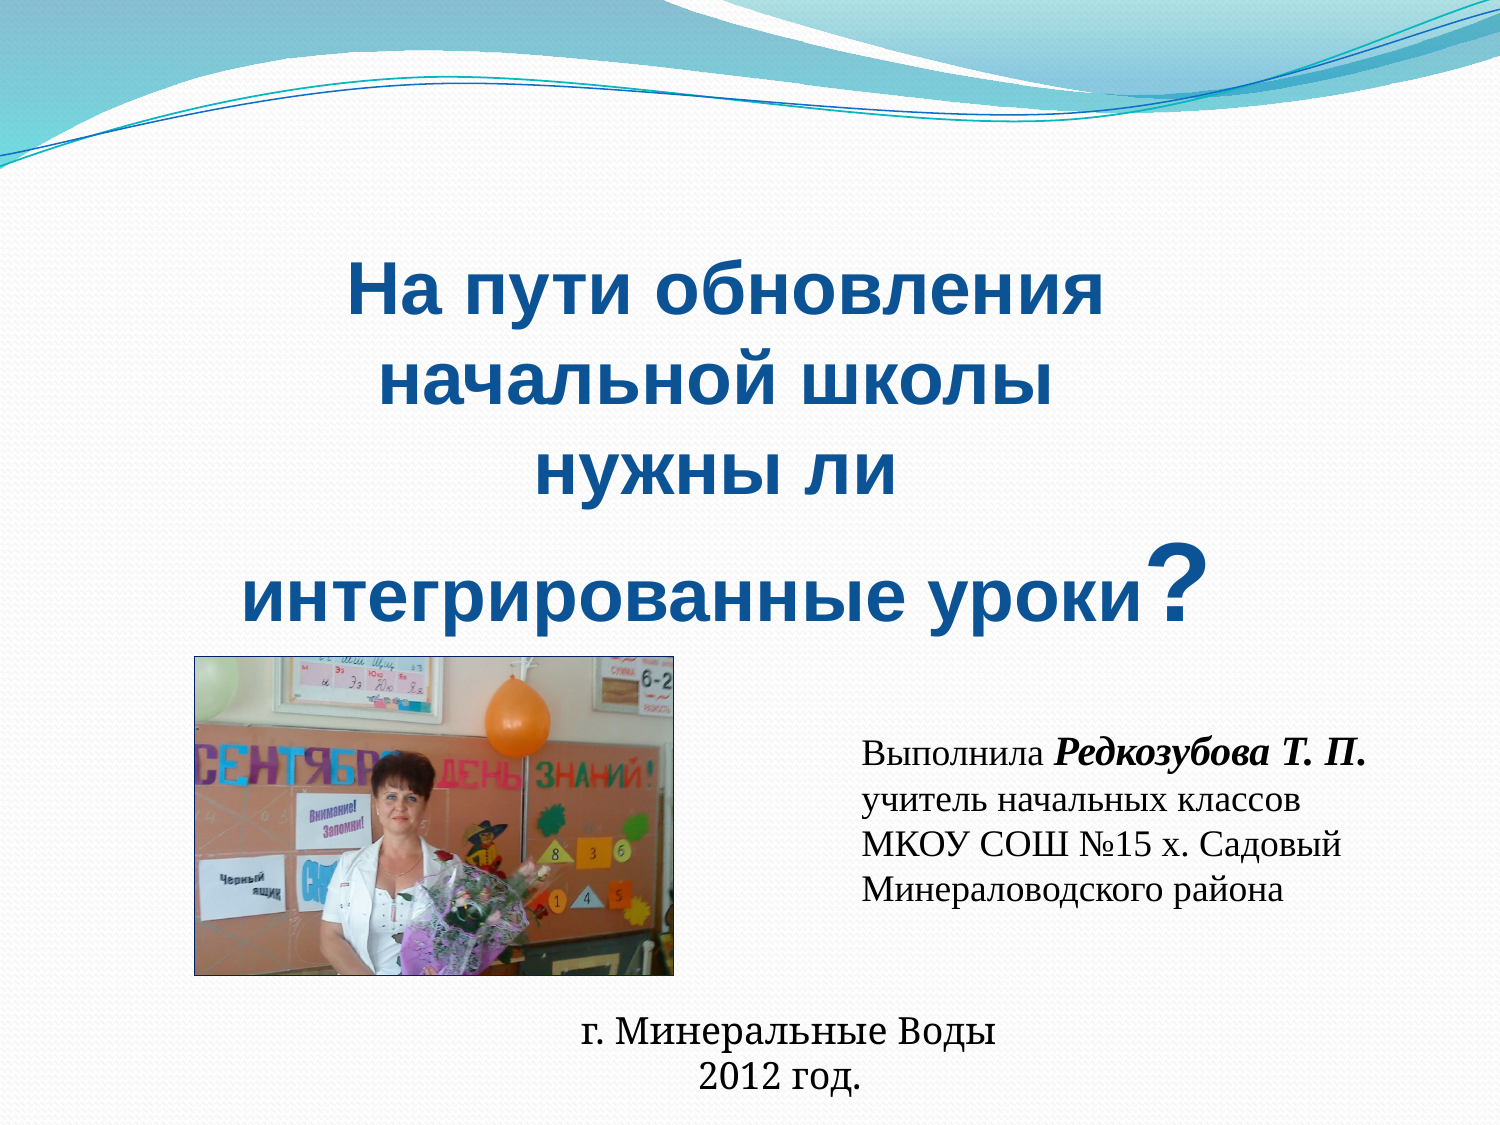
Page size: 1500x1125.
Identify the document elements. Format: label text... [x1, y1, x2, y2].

text_box Выполнила Редкозубова Т. П. учитель начальных классов МКОУ СОШ №15 х. Садовый Минераловодского района [846, 716, 1383, 916]
text_box На пути обновления начальной школы нужны ли интегрированные уроки? [135, 231, 1317, 652]
text_box г. Минеральные Воды 2012 год. [566, 999, 1012, 1105]
picture [194, 656, 674, 977]
